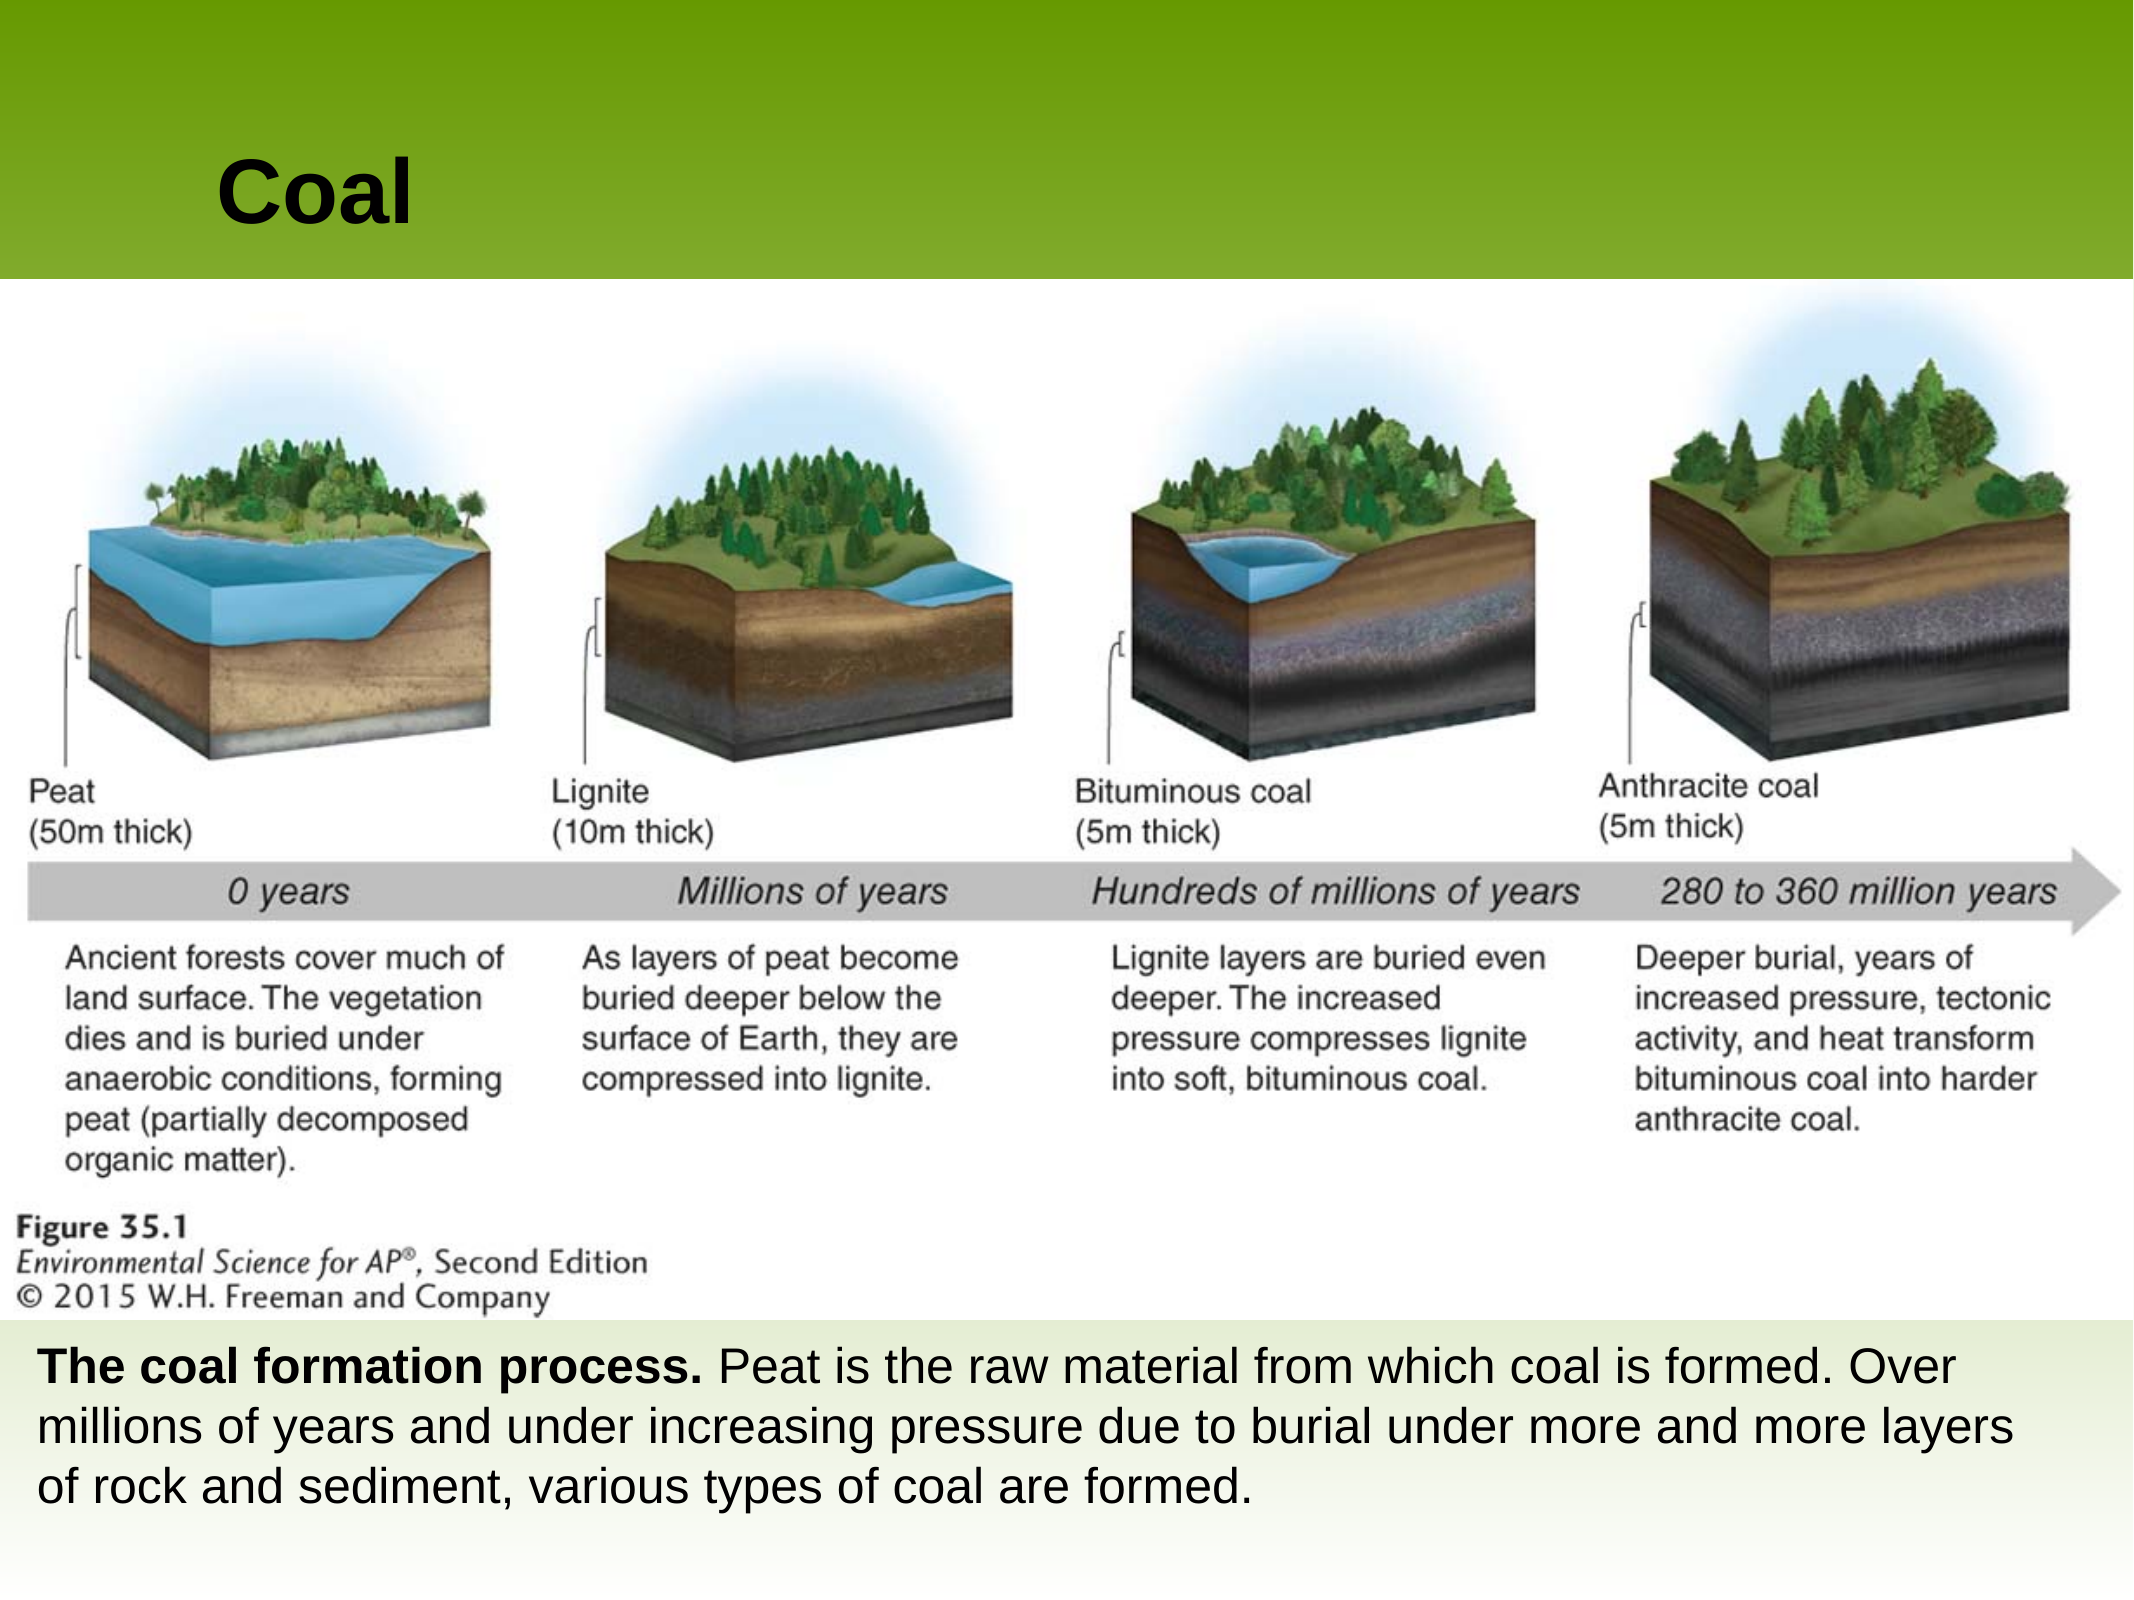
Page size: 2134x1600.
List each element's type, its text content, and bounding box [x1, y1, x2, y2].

text_box The coal formation process. Peat is the raw material from which coal is formed. Over millions of years and under increasing pressure due to burial under more and more layers of rock and sediment, various types of coal are formed. [22, 1331, 2042, 1522]
title Coal [208, 39, 1925, 275]
picture [0, 278, 2134, 1320]
